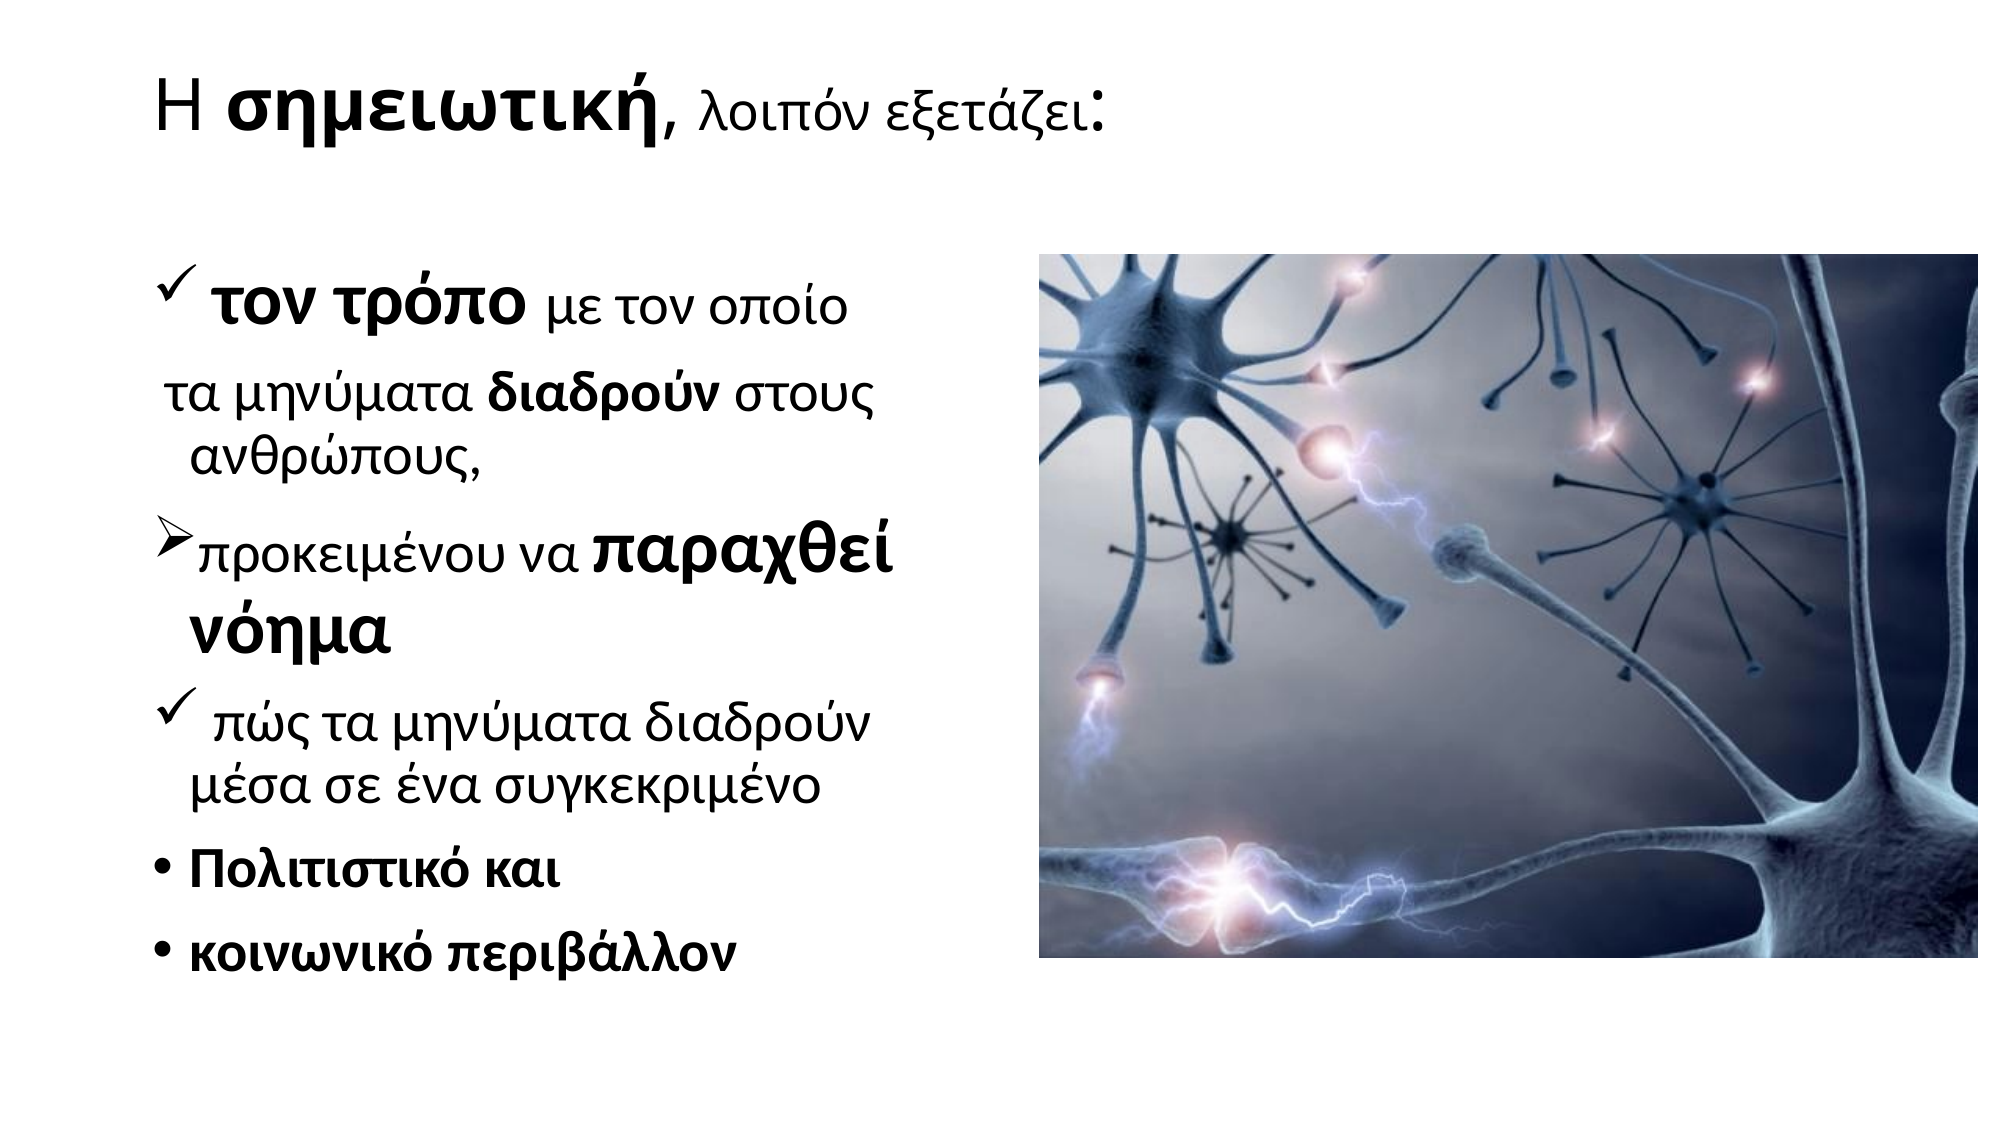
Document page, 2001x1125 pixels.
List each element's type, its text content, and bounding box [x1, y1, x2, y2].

list τον τρόπο με τον οποίο τα μηνύματα διαδρούν στους ανθρώπους, προκειμένου να παραχθεί νόημα πώς τα μηνύματα διαδρούν μέσα σε ένα συγκεκριμένο Πολιτιστικό και κοινωνικό περιβάλλον [137, 252, 1009, 1014]
title Η σημειωτική, λοιπόν εξετάζει: [137, 59, 1863, 242]
picture [1039, 254, 1978, 958]
